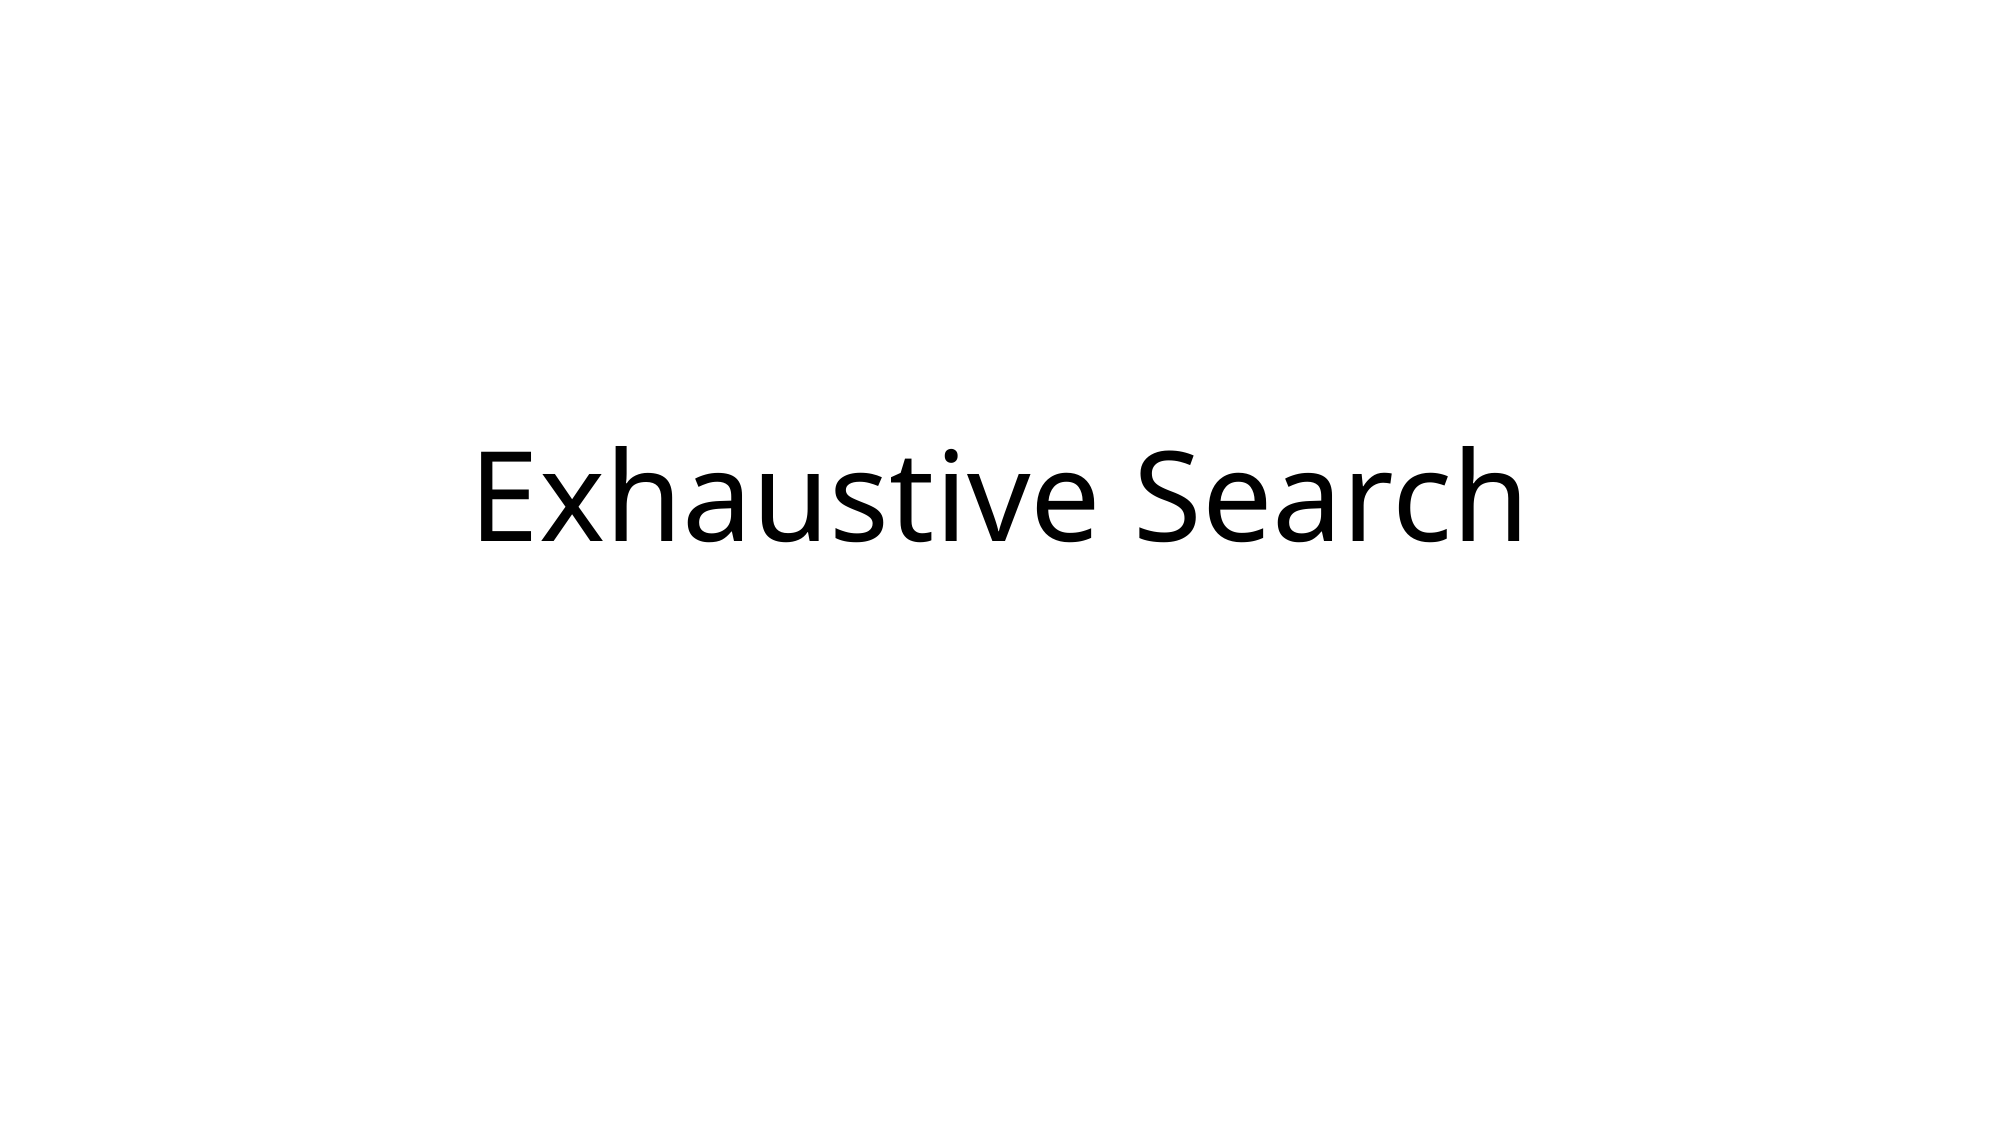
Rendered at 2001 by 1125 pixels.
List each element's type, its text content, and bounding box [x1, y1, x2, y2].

title Exhaustive Search [249, 184, 1750, 576]
